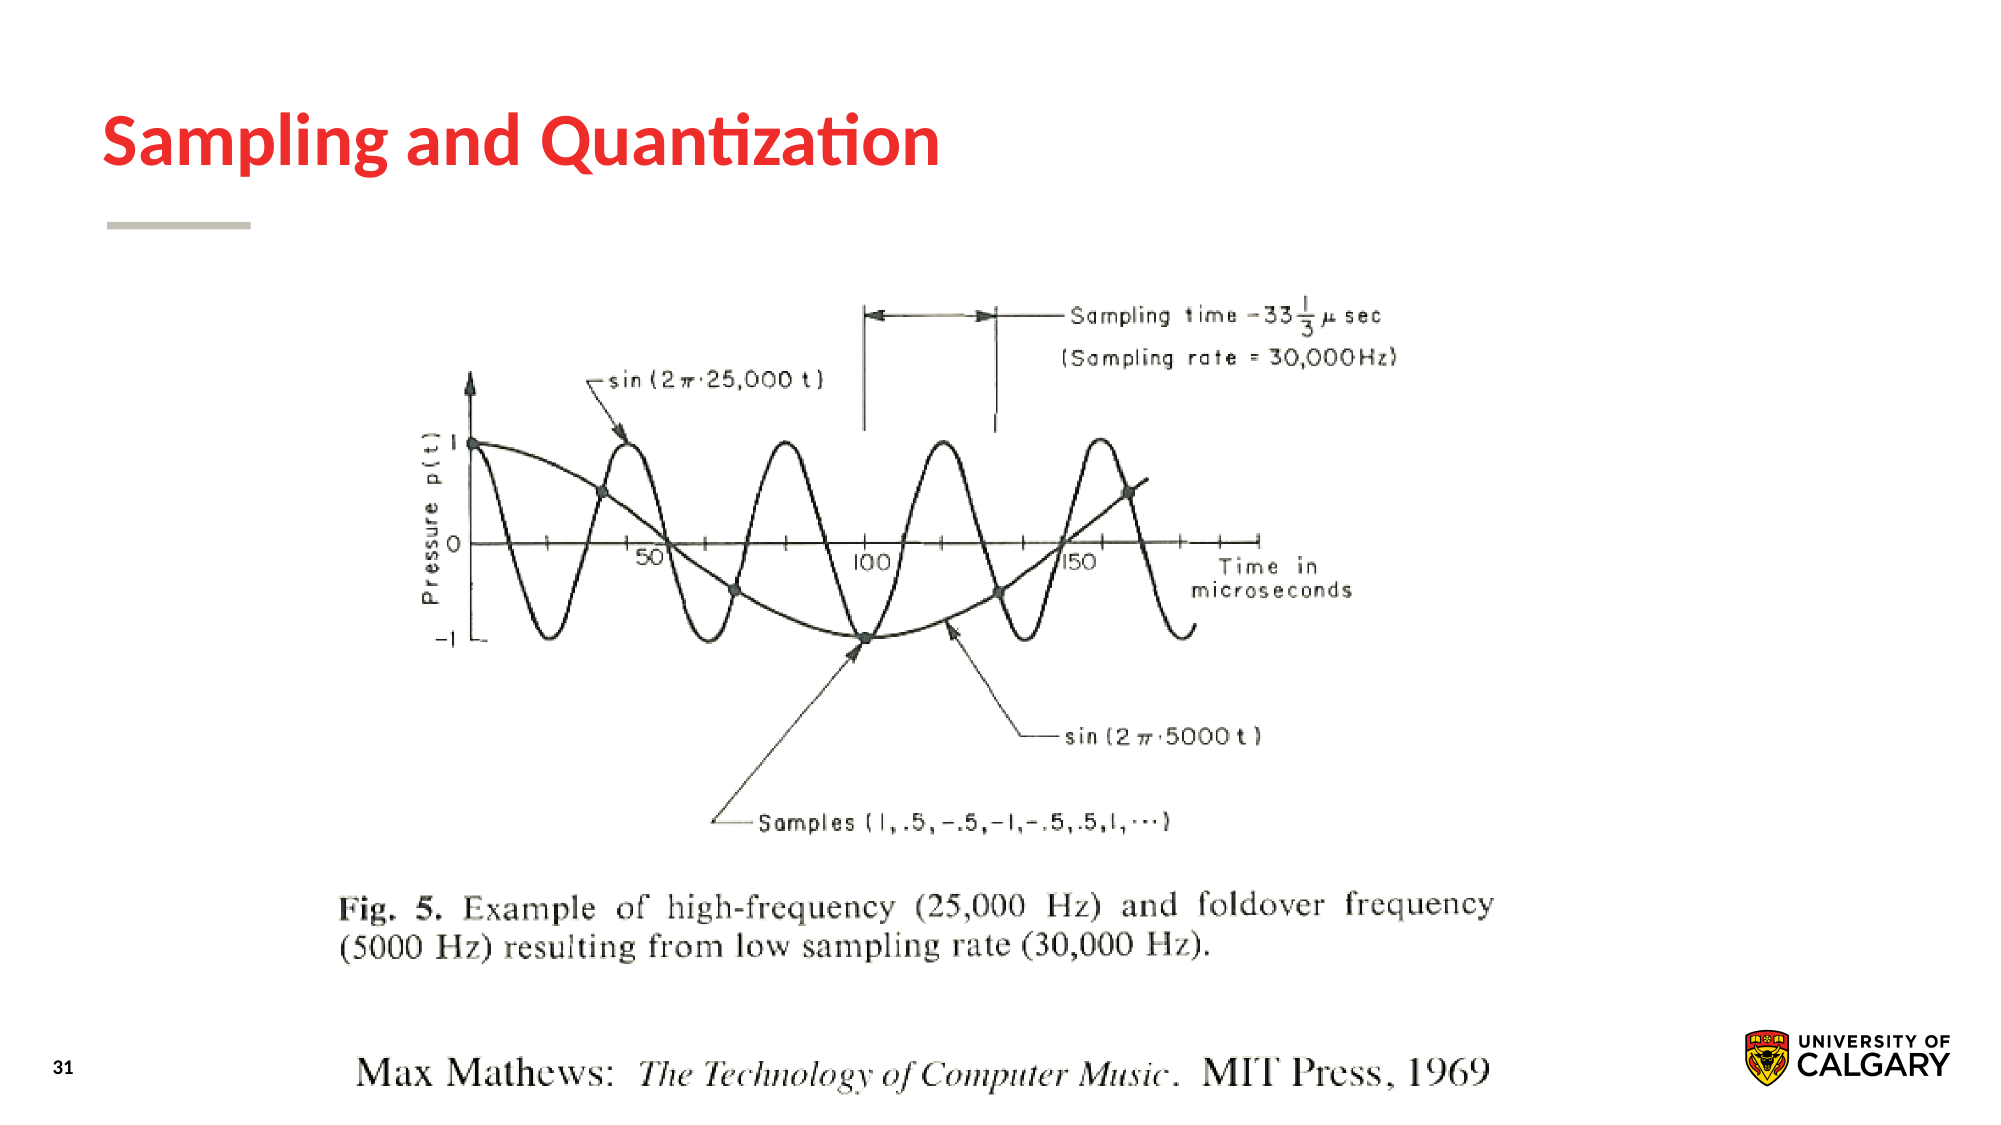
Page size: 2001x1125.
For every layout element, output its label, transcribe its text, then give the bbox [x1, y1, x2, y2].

picture [1722, 1012, 1973, 1099]
picture [251, 208, 1616, 1125]
title Sampling and Quantization [87, 60, 1774, 222]
